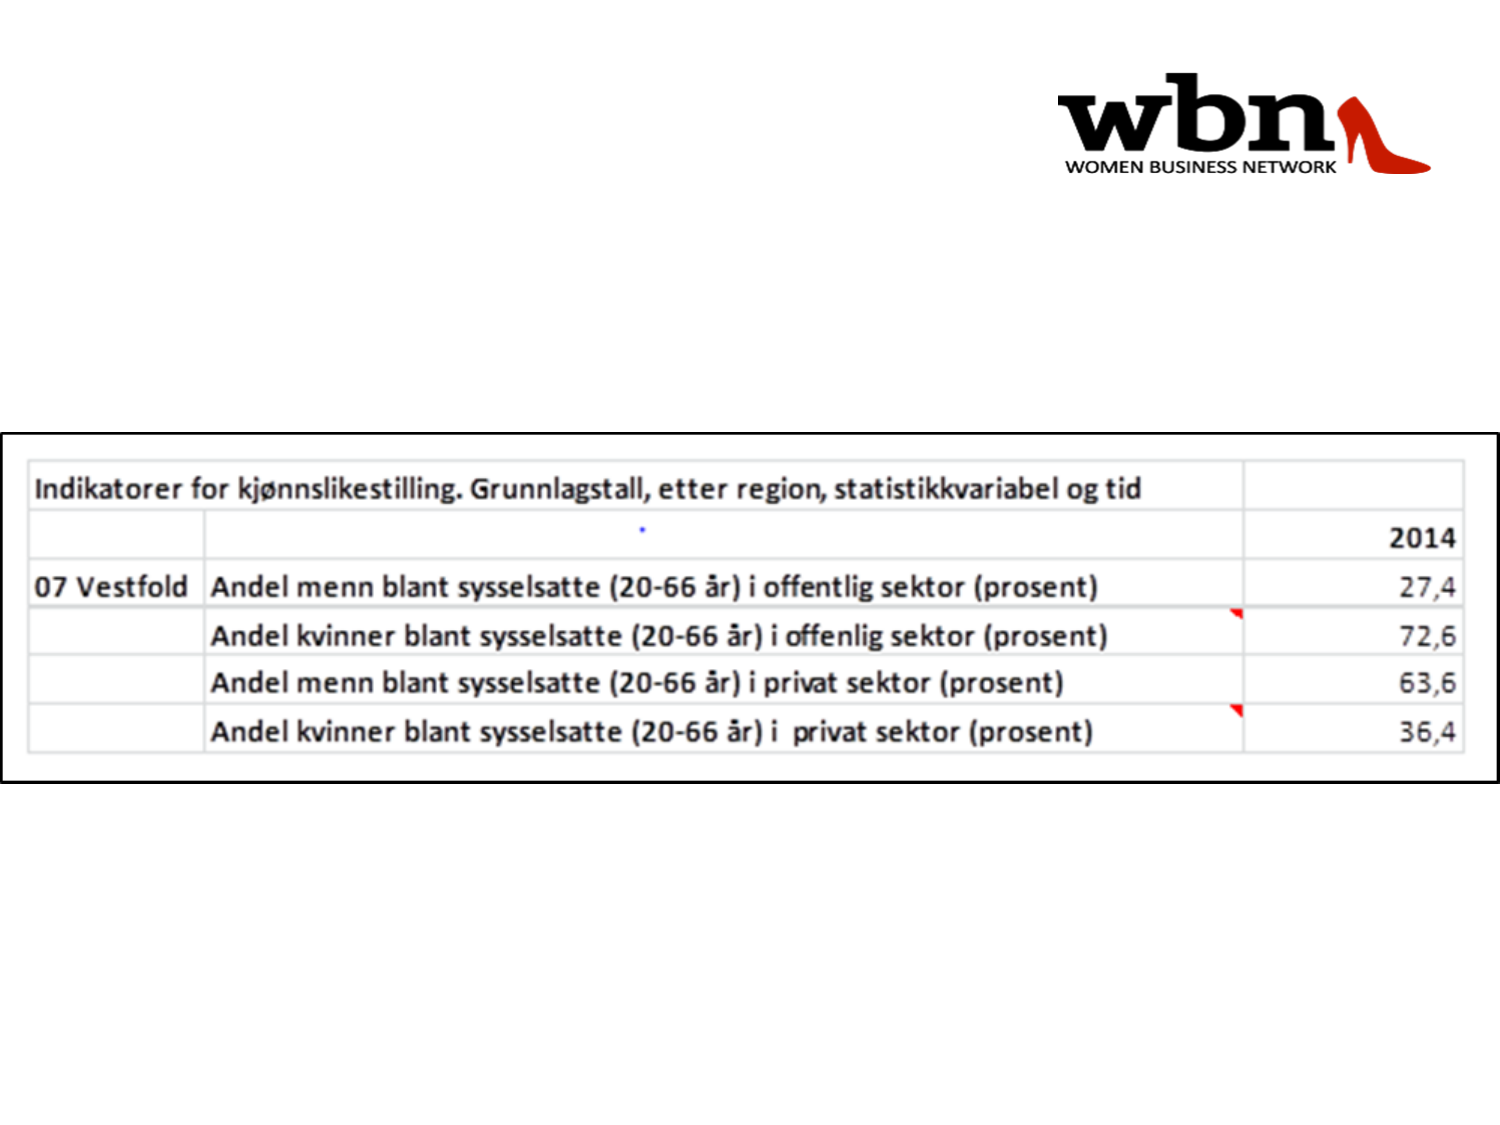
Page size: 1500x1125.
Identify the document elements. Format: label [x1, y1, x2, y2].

list [1058, 72, 1432, 174]
picture [0, 431, 1500, 784]
